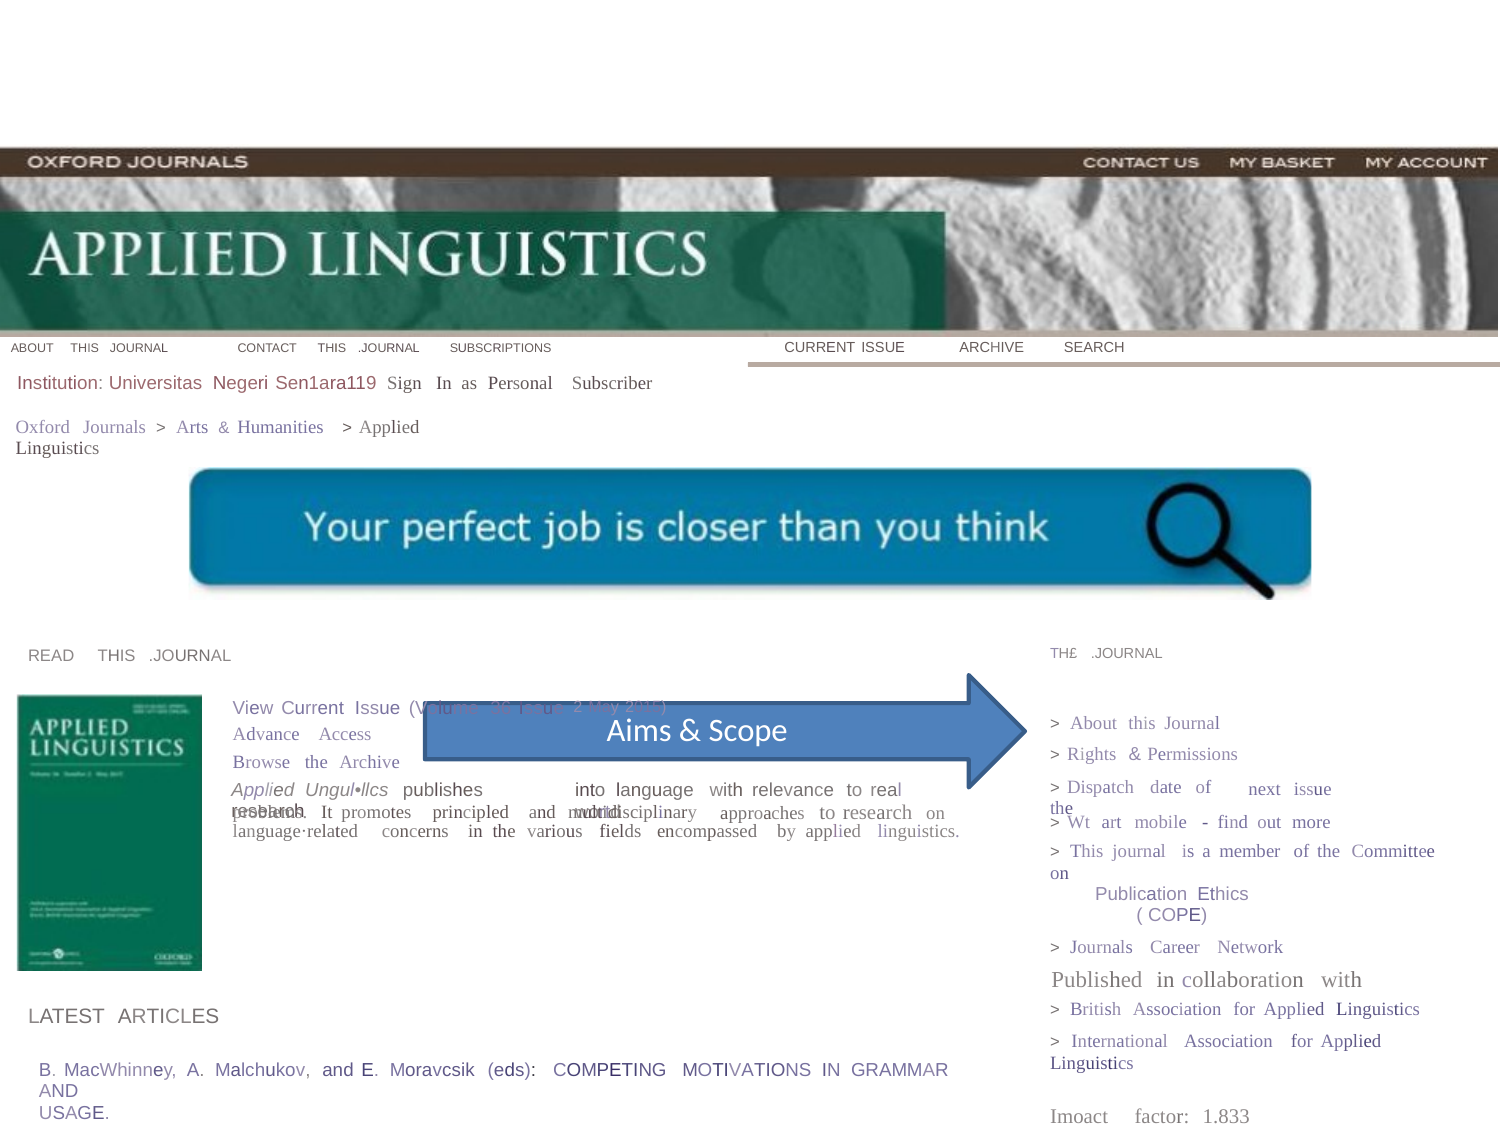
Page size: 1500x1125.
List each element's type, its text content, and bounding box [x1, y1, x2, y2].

text_box CONTACT THIS .JOURNAL SUBSCRIPTIONS [235, 340, 611, 358]
text_box LATEST ARTICLES [26, 1004, 235, 1030]
text_box Imoact factor: 1.833 [1047, 1104, 1270, 1125]
text_box READ THIS .JOURNAL [26, 645, 259, 667]
text_box B. MacWhinney, A. Malchukov, and E. Moravcsik (eds): COMPETING MOTIVATIONS IN GRAMMAR AND USAGE. Broccias, C. [36, 1059, 956, 1123]
text_box problems. It promotes principled and multidisciplinary [230, 801, 700, 820]
text_box TH£ .JOURNAL [1047, 645, 1181, 665]
text_box [0, 144, 1498, 337]
text_box View Current Issue (Volume 36 Issue Advance Access Browse the Archive Applied Ungul•llcs publishes research [229, 696, 569, 805]
text_box Institution: Universitas Negeri Sen1ara119 Sign In as Personal Subscriber [15, 371, 693, 395]
text_box > Wt art mobile - find out more > This journal is a member of the Committee on Publication Ethics ( COPE) > Journals Career Network [1047, 810, 1477, 920]
text_box Published in collaboration with > British Association for Applied Linguistics > International Association for Applied Linguistics [1047, 966, 1476, 1056]
text_box next issue [1246, 778, 1336, 801]
text_box ARCHIVE [957, 339, 1043, 358]
text_box CURRENT ISSUE [782, 339, 938, 358]
text_box 2 May 2015) Aims & Scope into language with relevance to real wortd [571, 696, 952, 805]
text_box [952, 675, 1025, 788]
text_box SEARCH [1061, 339, 1136, 358]
text_box > About this Journal > Rights & Permissions > Dispatch date of the [1047, 712, 1243, 801]
text_box [188, 467, 1312, 600]
text_box Oxford Journals > Arts & Humanities > Applied Linguistics [13, 415, 507, 439]
text_box [16, 694, 202, 971]
text_box language·related concerns in the various fields encompassed by applied linguistics. [230, 820, 970, 844]
text_box approaches to research on [718, 799, 962, 820]
text_box ABOUT THIS JOURNAL [8, 340, 206, 358]
